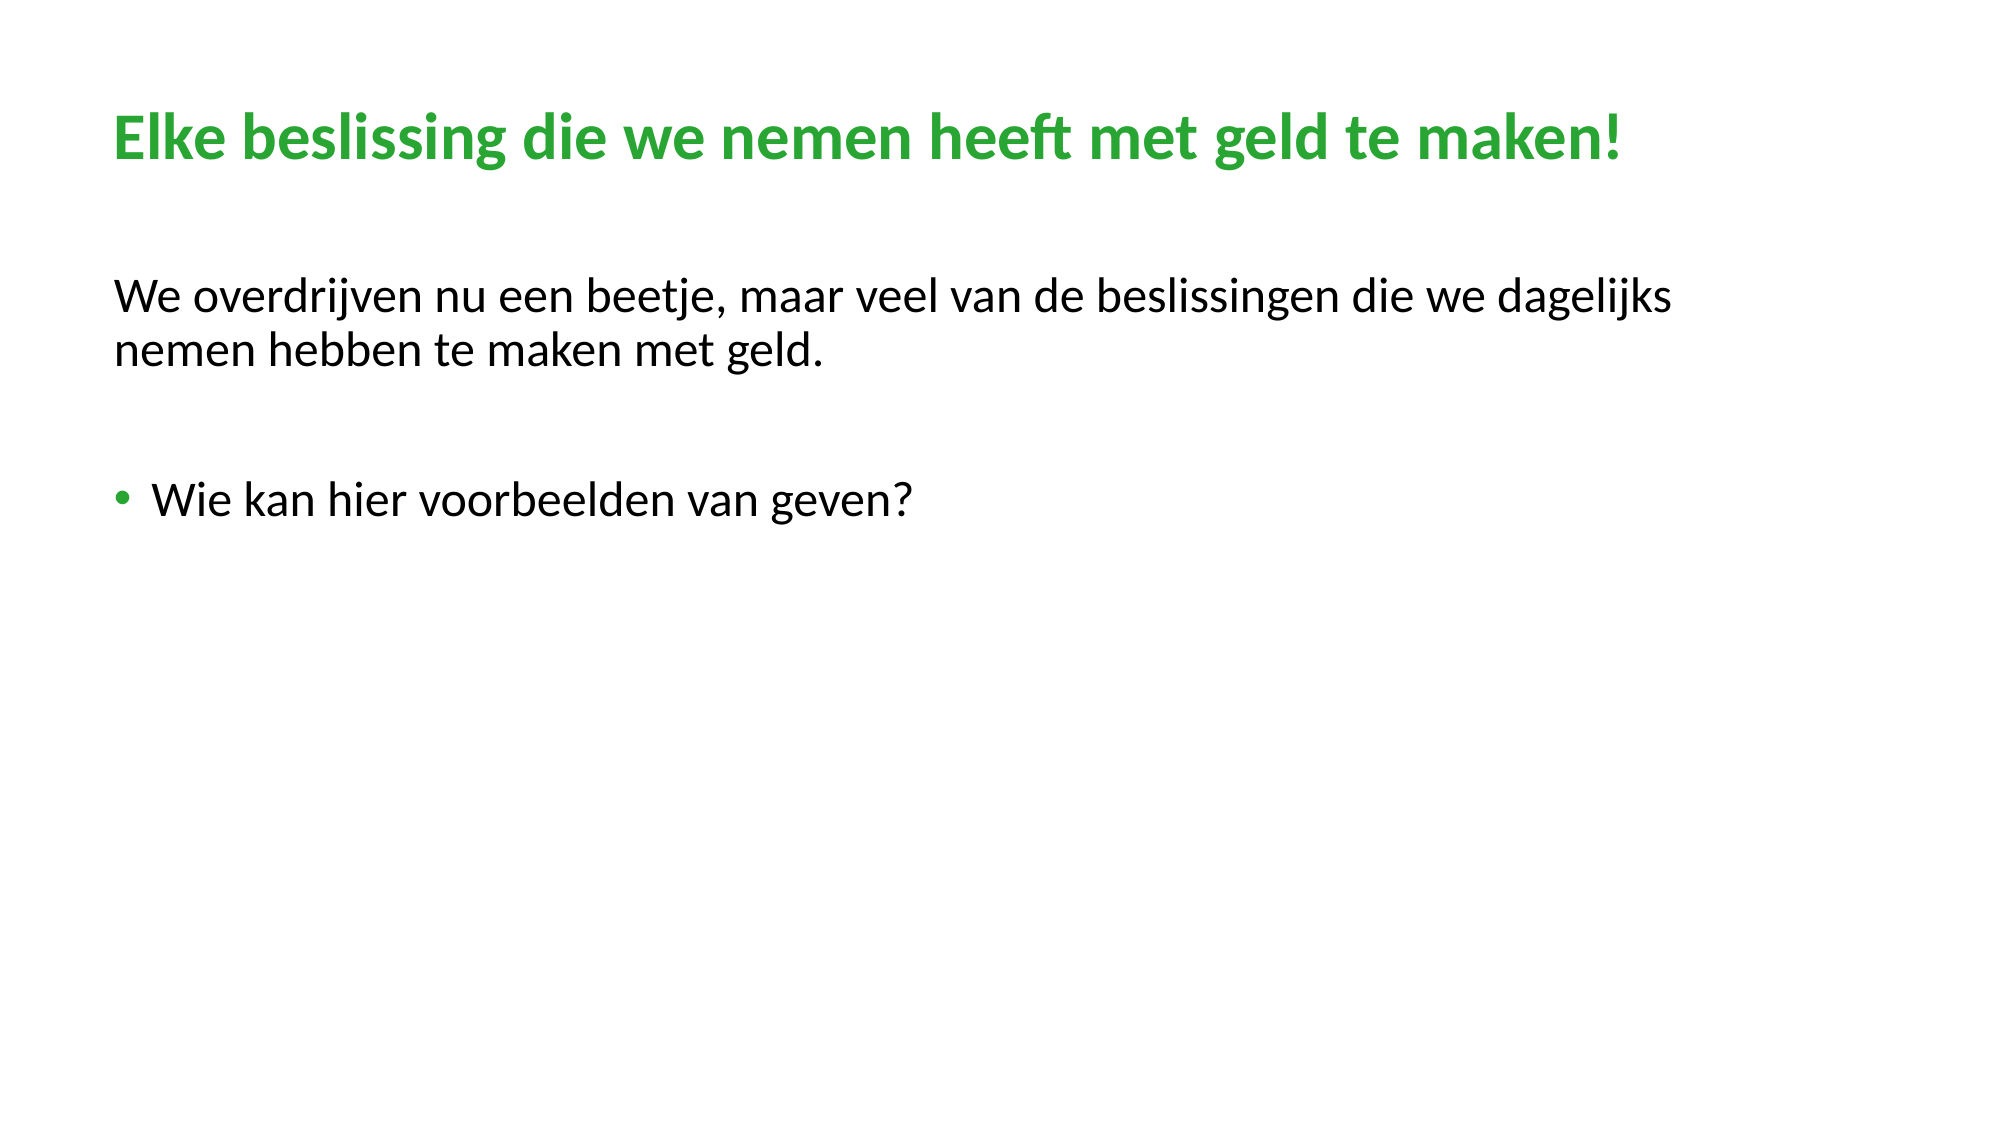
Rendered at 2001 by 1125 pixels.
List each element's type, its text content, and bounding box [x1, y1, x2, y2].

text_box Elke beslissing die we nemen heeft met geld te maken! We overdrijven nu een beetje, maar veel van de beslissingen die we dagelijks nemen hebben te maken met geld. Wie kan hier voorbeelden van geven? [114, 101, 1787, 987]
